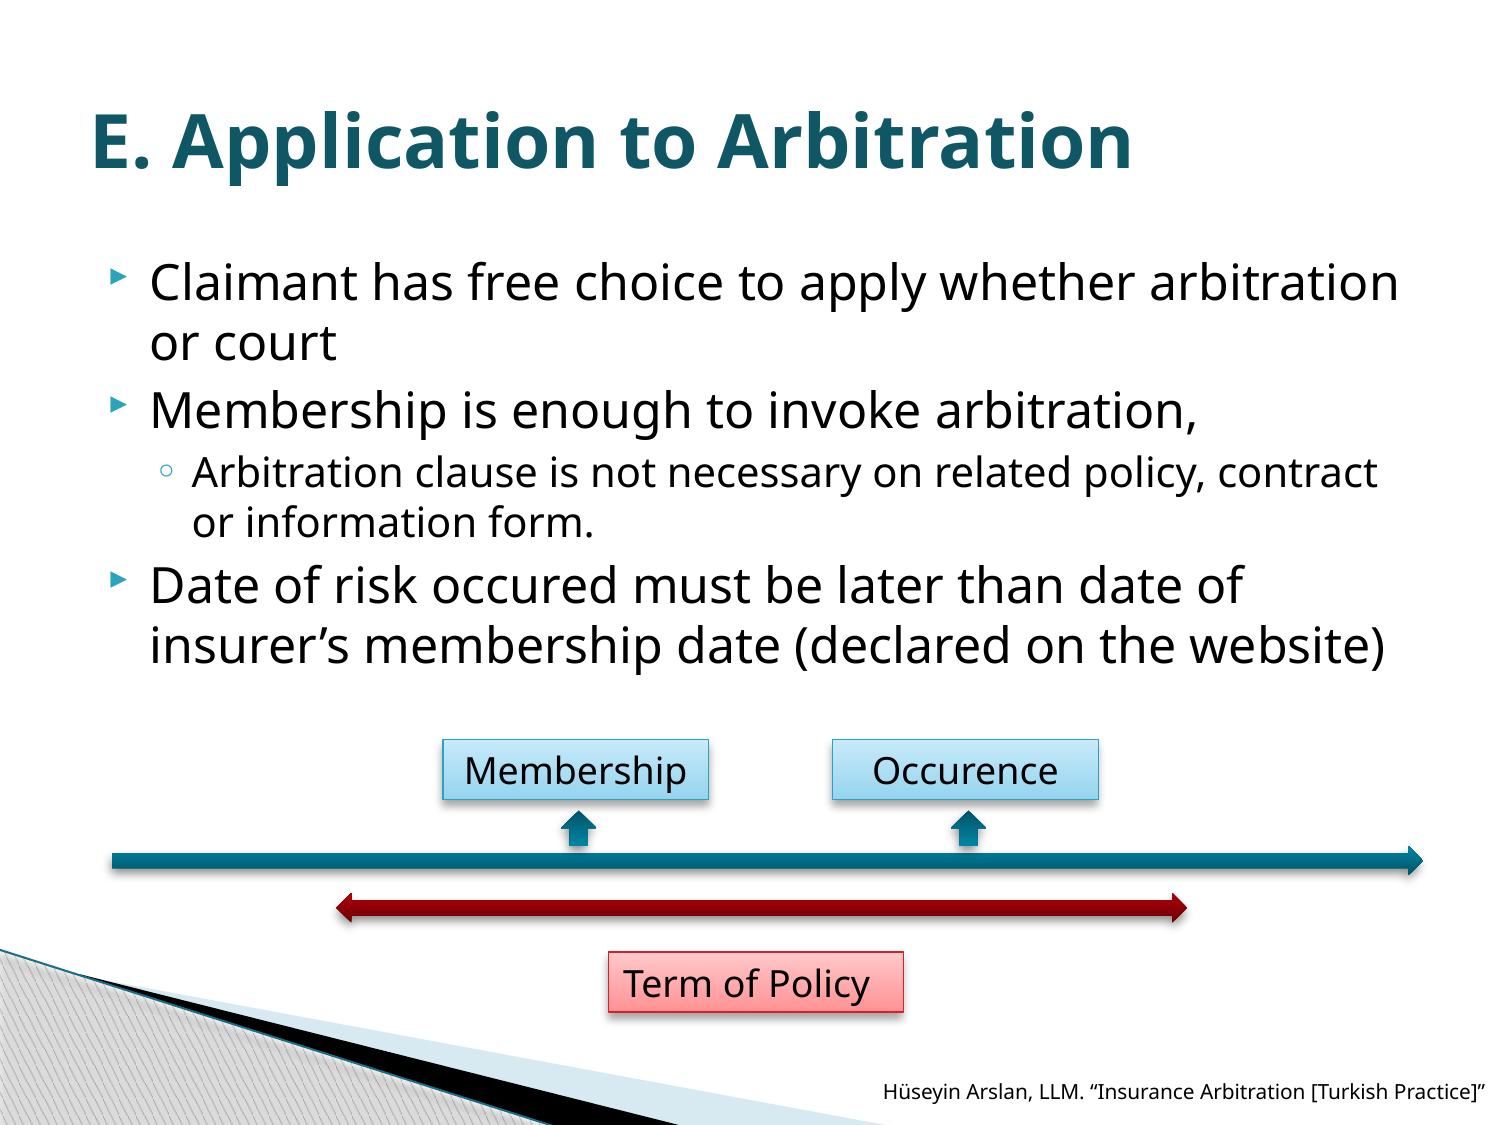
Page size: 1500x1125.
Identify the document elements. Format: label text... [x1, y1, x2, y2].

text_box [112, 845, 1424, 876]
footer Hüseyin Arslan, LLM. “Insurance Arbitration [Turkish Practice]” [832, 1051, 1500, 1112]
text_box [950, 812, 987, 846]
text_box [336, 893, 1188, 923]
list Claimant has free choice to apply whether arbitration or court Membership is enough to invoke arbitration, Arbitration clause is not necessary on related policy, contract or information form. Date of risk occured must be later than date of insurer’s membership date (declared on the website) [75, 243, 1425, 986]
text_box Membership [442, 739, 709, 800]
text_box Occurence [832, 739, 1099, 800]
title E. Application to Arbitration [75, 45, 1425, 233]
text_box [560, 810, 597, 846]
text_box Term of Policy [608, 951, 904, 1013]
